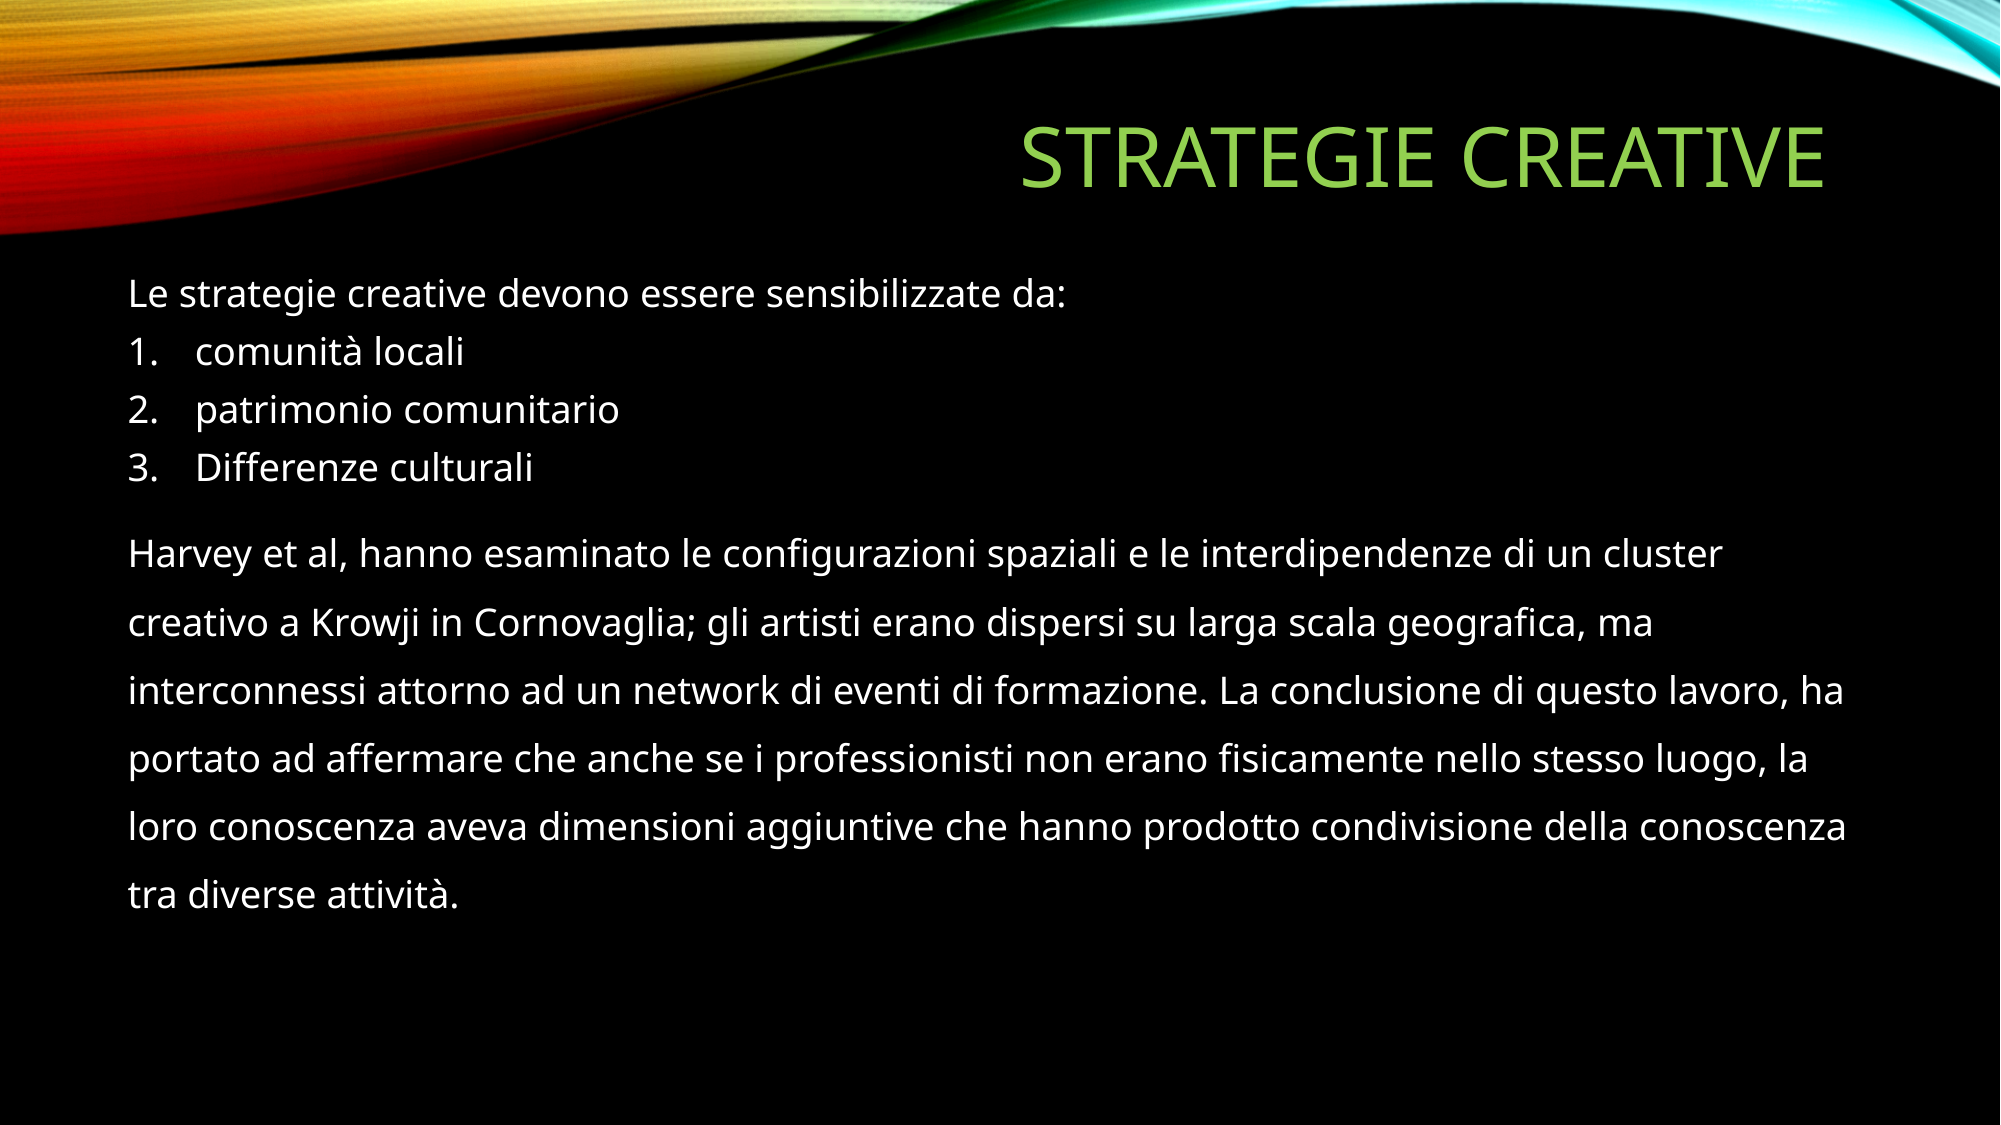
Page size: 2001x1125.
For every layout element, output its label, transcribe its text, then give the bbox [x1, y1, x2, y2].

list Le strategie creative devono essere sensibilizzate da: comunità locali patrimonio comunitario Differenze culturali Harvey et al, hanno esaminato le configurazioni spaziali e le interdipendenze di un cluster creativo a Krowji in Cornovaglia; gli artisti erano dispersi su larga scala geografica, ma interconnessi attorno ad un network di eventi di formazione. La conclusione di questo lavoro, ha portato ad affermare che anche se i professionisti non erano fisicamente nello stesso luogo, la loro conoscenza aveva dimensioni aggiuntive che hanno prodotto condivisione della conoscenza tra diverse attività. [112, 266, 1888, 927]
picture [0, 0, 2000, 237]
title Strategie creative [1004, 54, 1888, 266]
